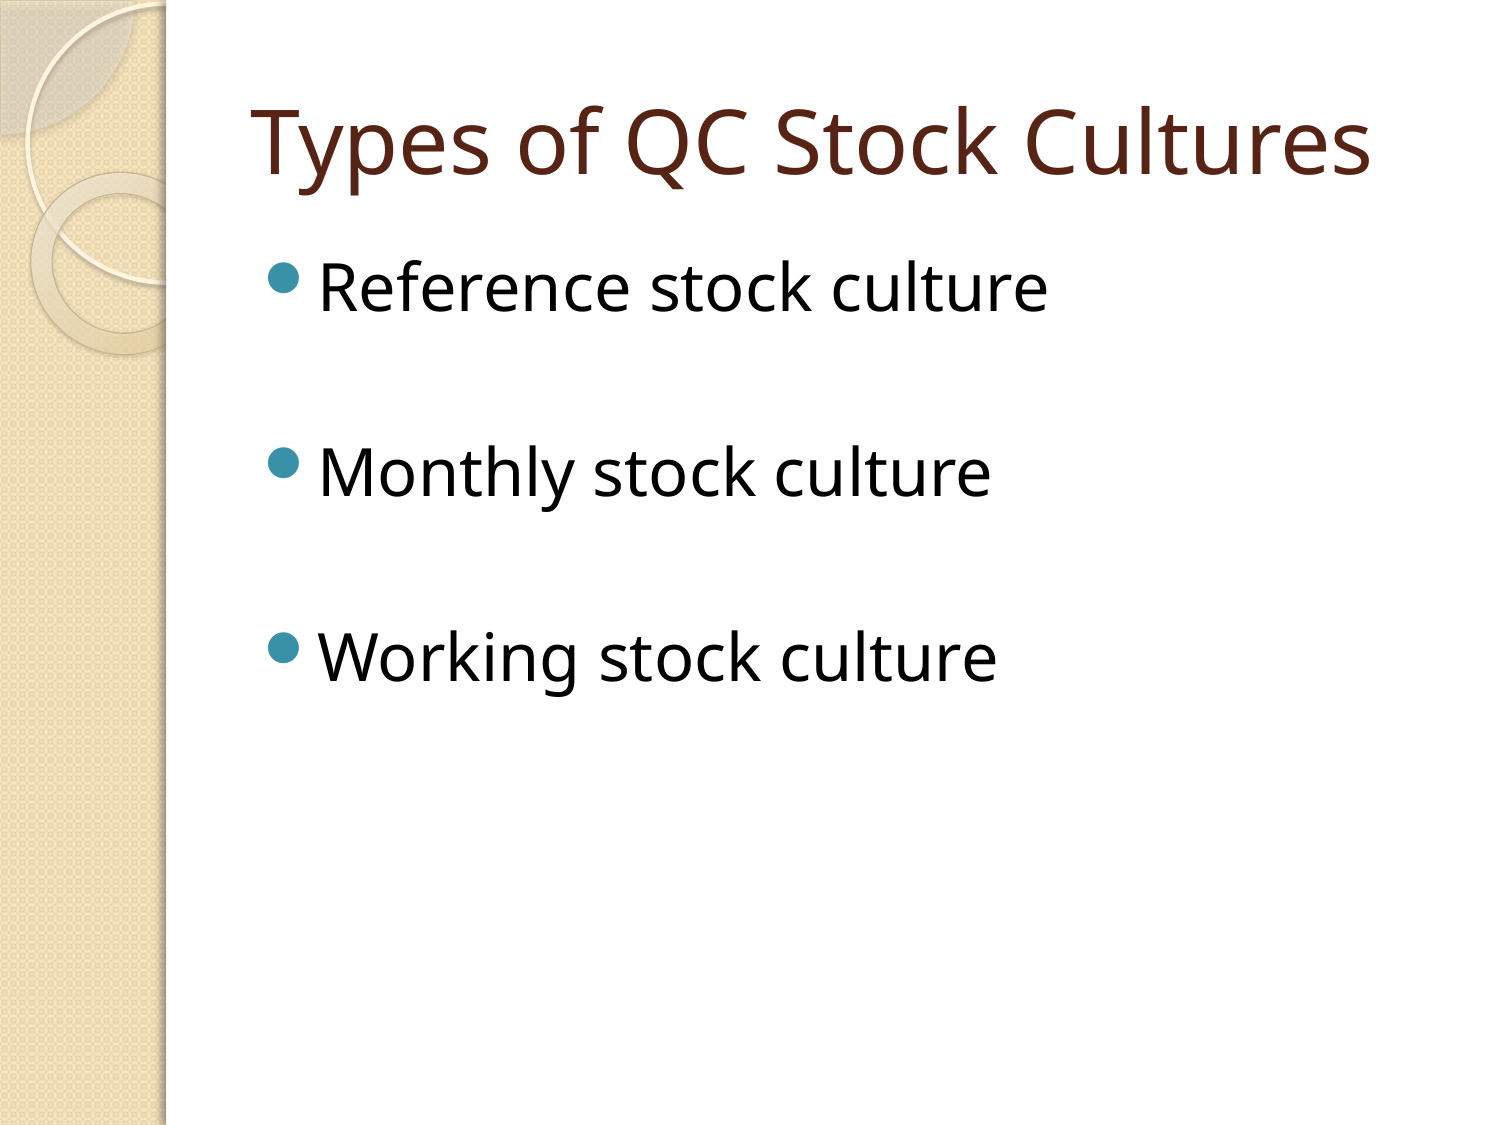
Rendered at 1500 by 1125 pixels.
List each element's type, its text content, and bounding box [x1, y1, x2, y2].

list Reference stock culture Monthly stock culture Working stock culture [235, 237, 1466, 1025]
title Types of QC Stock Cultures [235, 45, 1466, 233]
